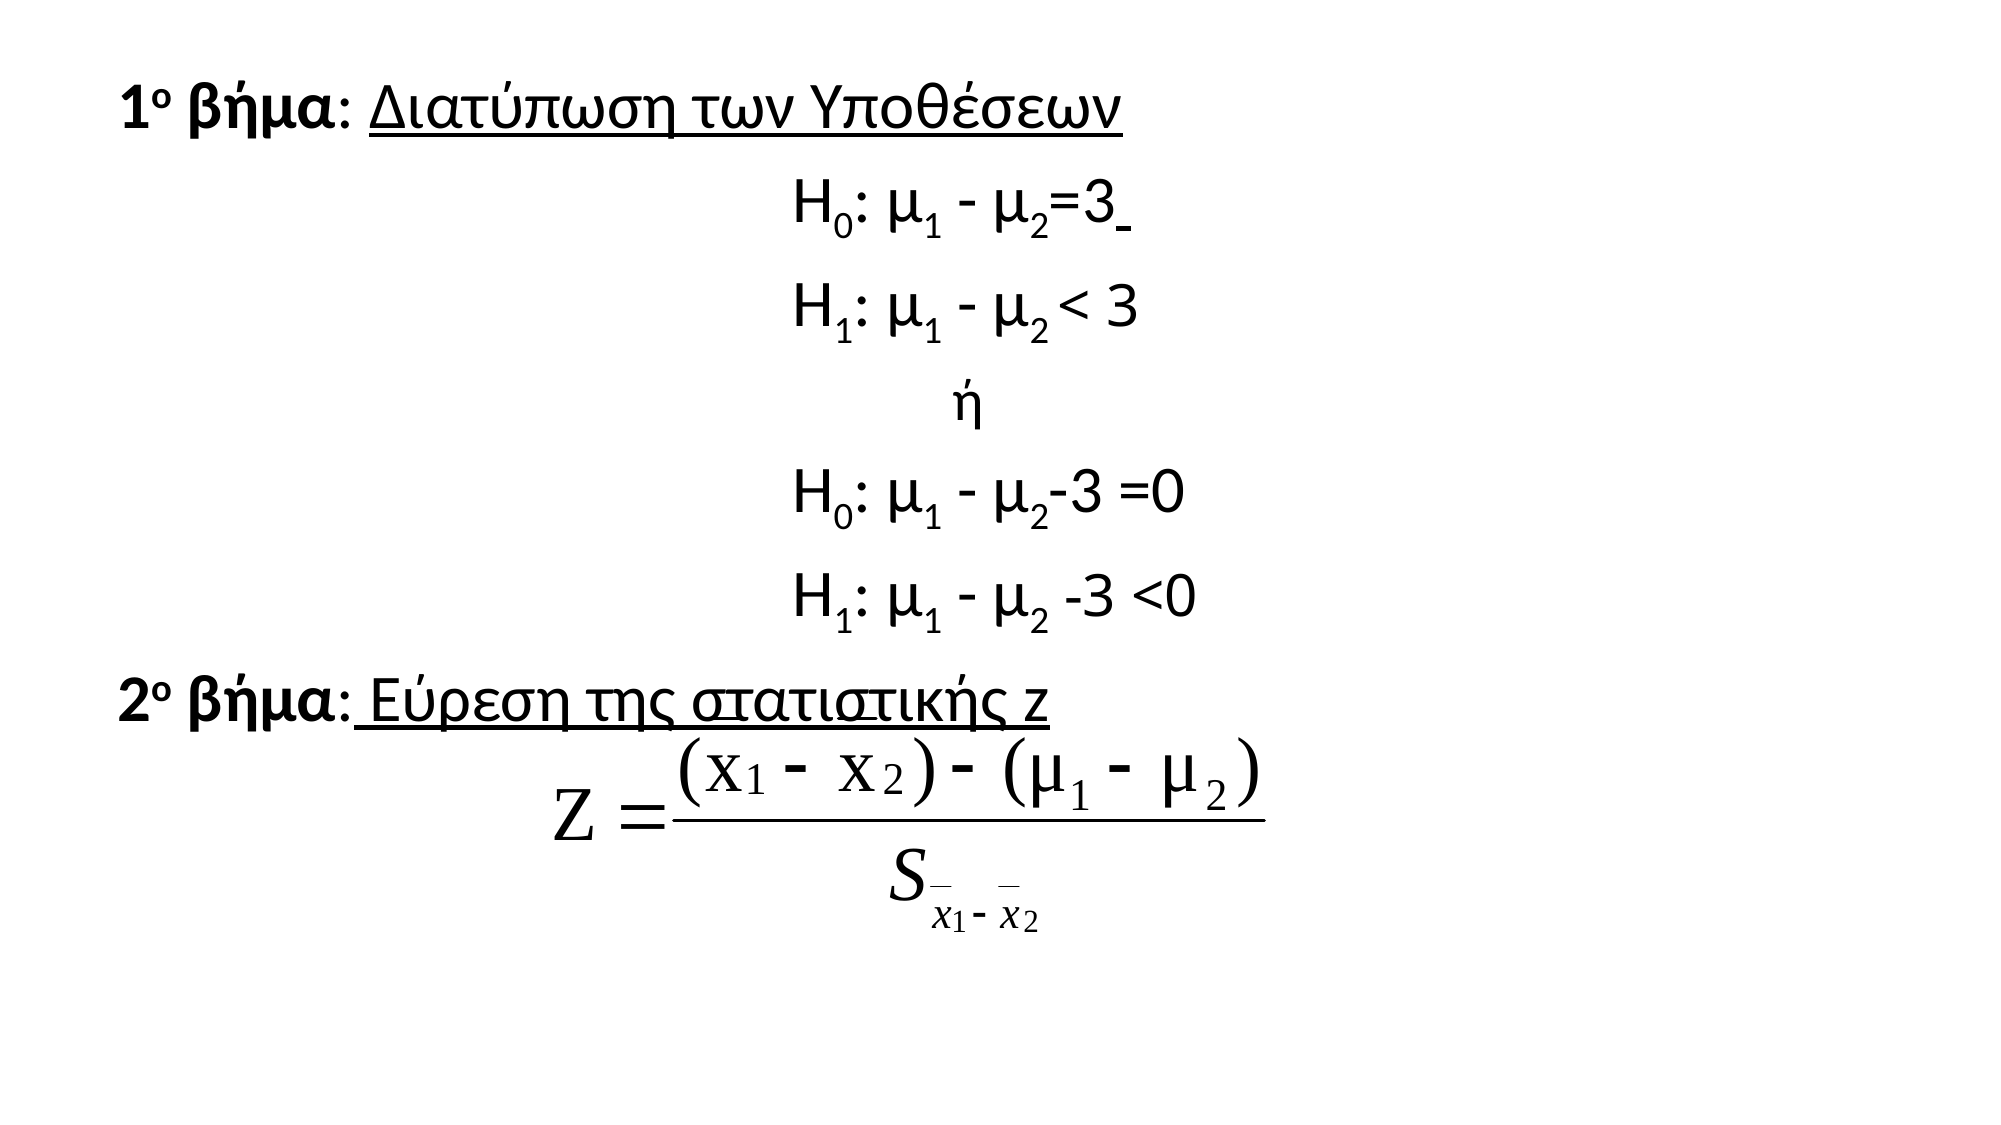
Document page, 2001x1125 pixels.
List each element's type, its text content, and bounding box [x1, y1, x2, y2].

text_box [538, 703, 1277, 951]
list 1ο βήμα: Διατύπωση των Υποθέσεων Η0: μ1 - μ2=3 Η1: μ1 - μ2 < 3 ή Η0: μ1 - μ2-3 =0 Η1: μ1 - μ2 -3 <0 2ο βήμα: Εύρεση της στατιστικής z [102, 54, 1922, 1000]
